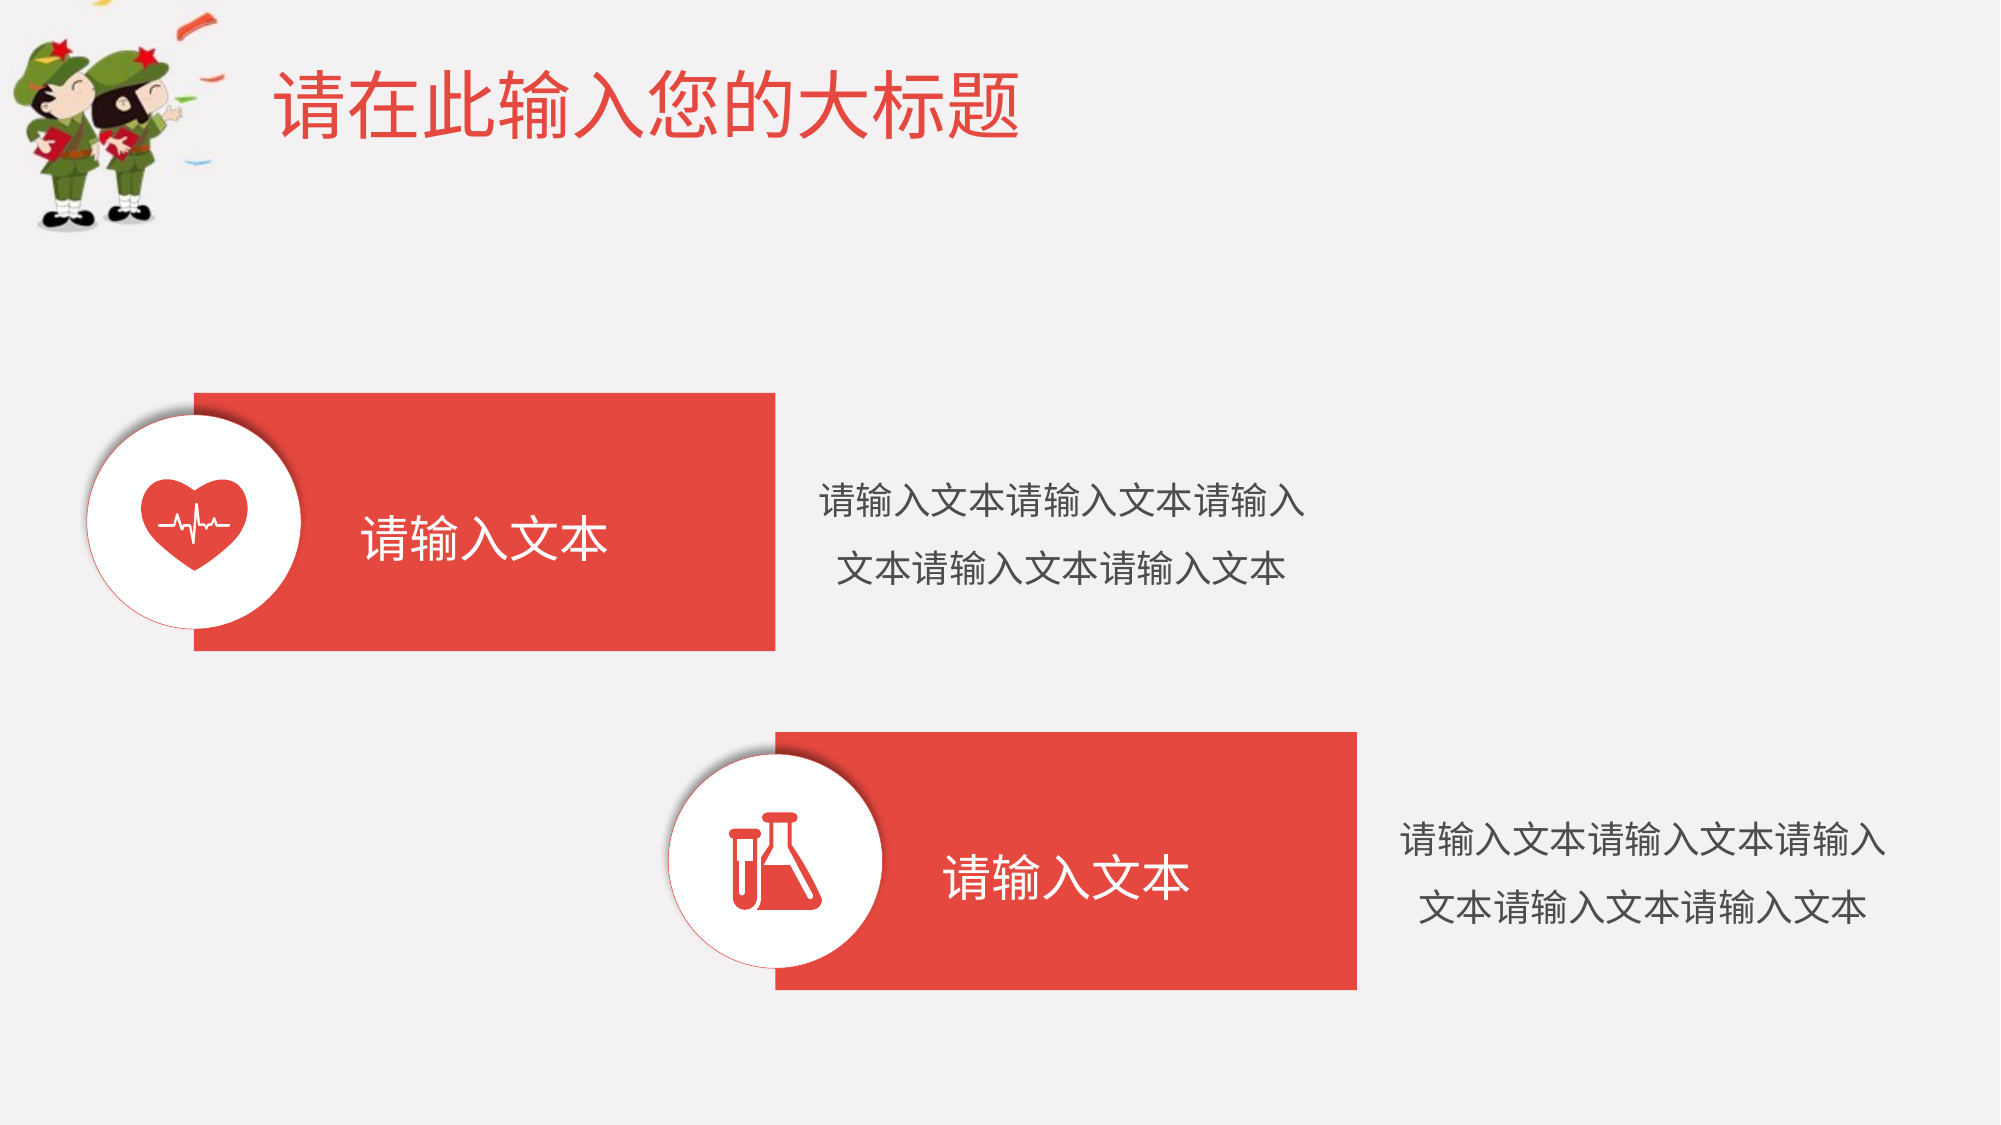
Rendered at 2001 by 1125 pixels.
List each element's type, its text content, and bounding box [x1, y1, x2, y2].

text_box 请输入文本请输入文本请输入文本请输入文本请输入文本 [791, 408, 1333, 636]
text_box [668, 753, 883, 969]
picture [0, 0, 2000, 1125]
text_box 请输入文本请输入文本请输入文本请输入文本请输入文本 [1373, 747, 1914, 975]
text_box 请输入文本 [193, 392, 776, 652]
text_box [86, 414, 302, 630]
title 请在此输入您的大标题 [256, 39, 1821, 180]
text_box 请输入文本 [774, 731, 1358, 991]
